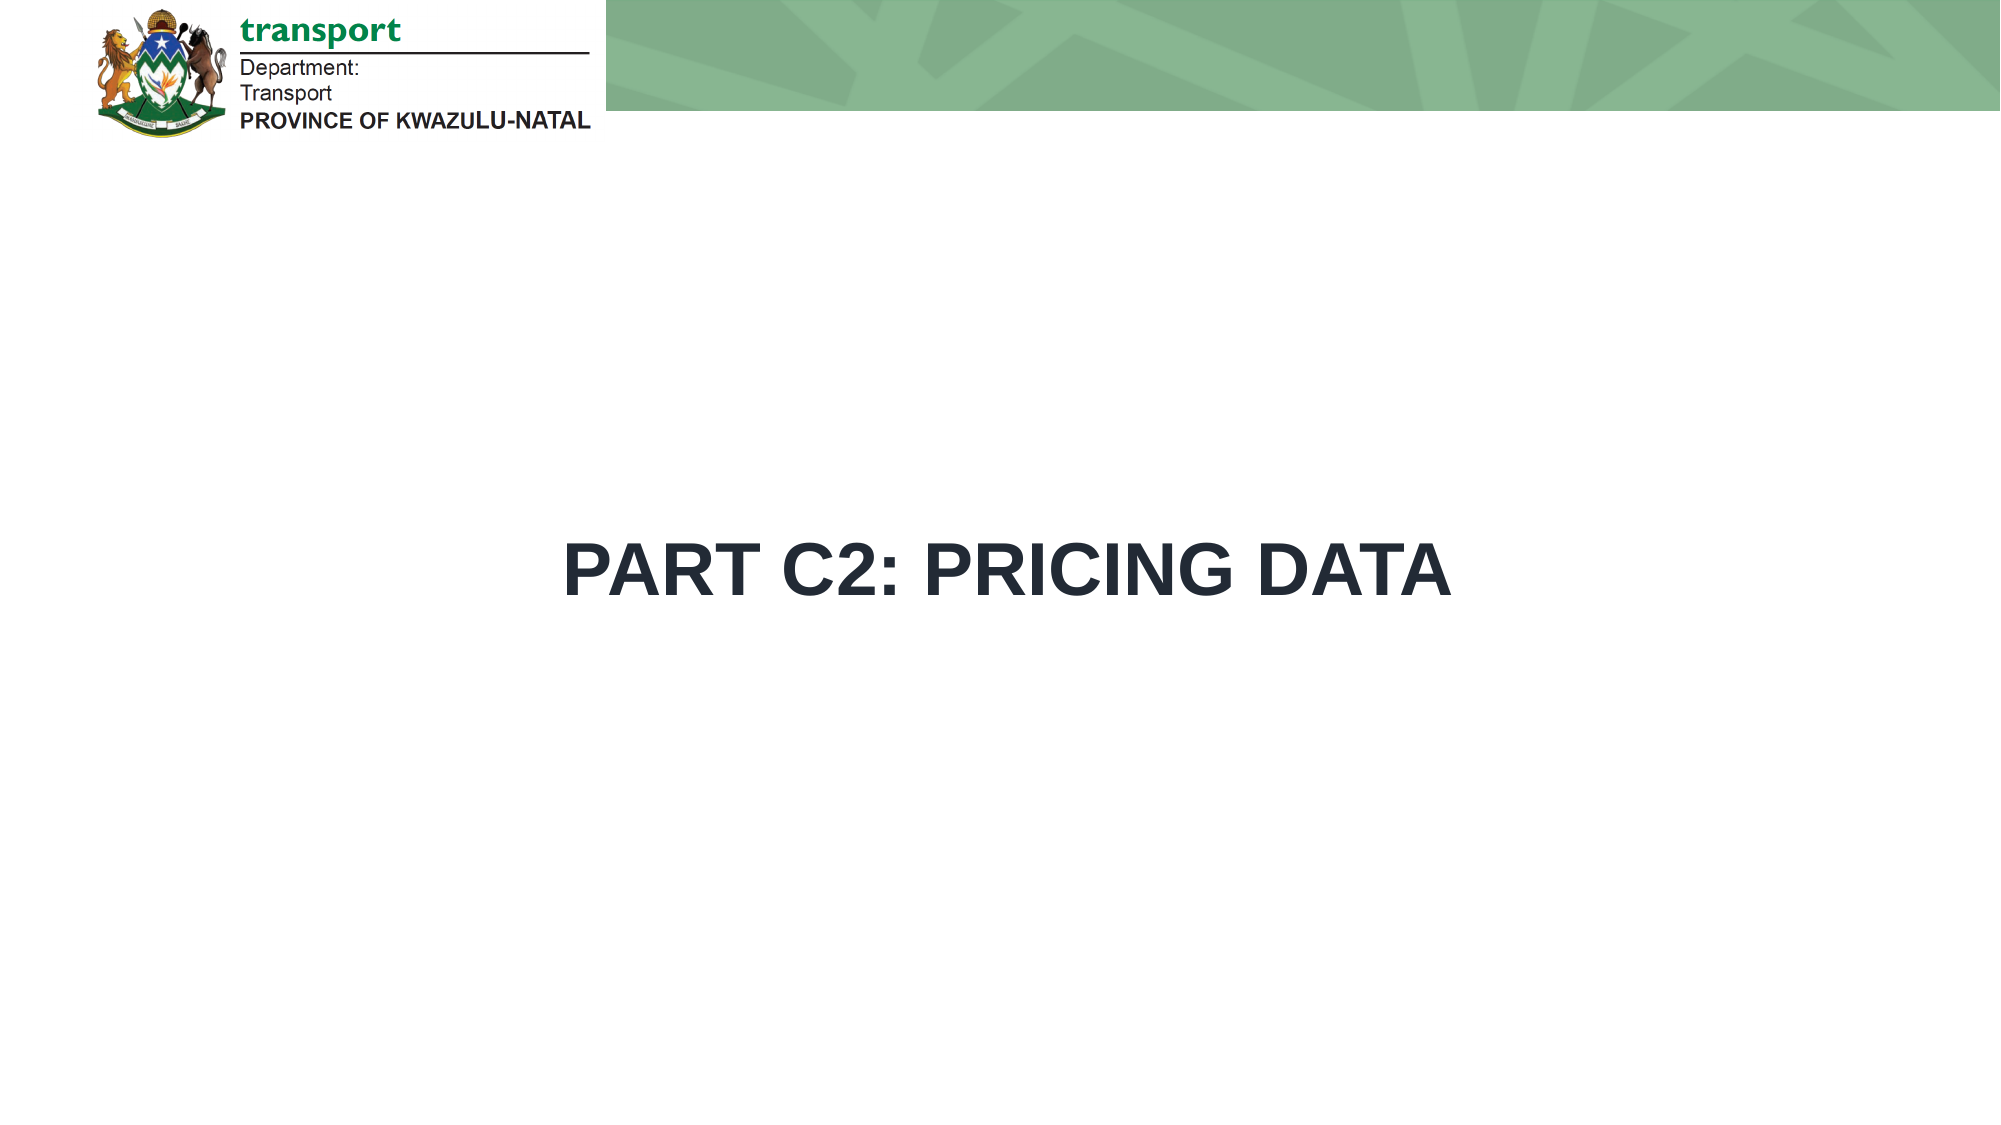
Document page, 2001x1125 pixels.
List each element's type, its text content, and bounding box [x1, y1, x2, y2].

picture [73, 4, 605, 142]
text_box PART C2: PRICING DATA [433, 518, 1567, 702]
